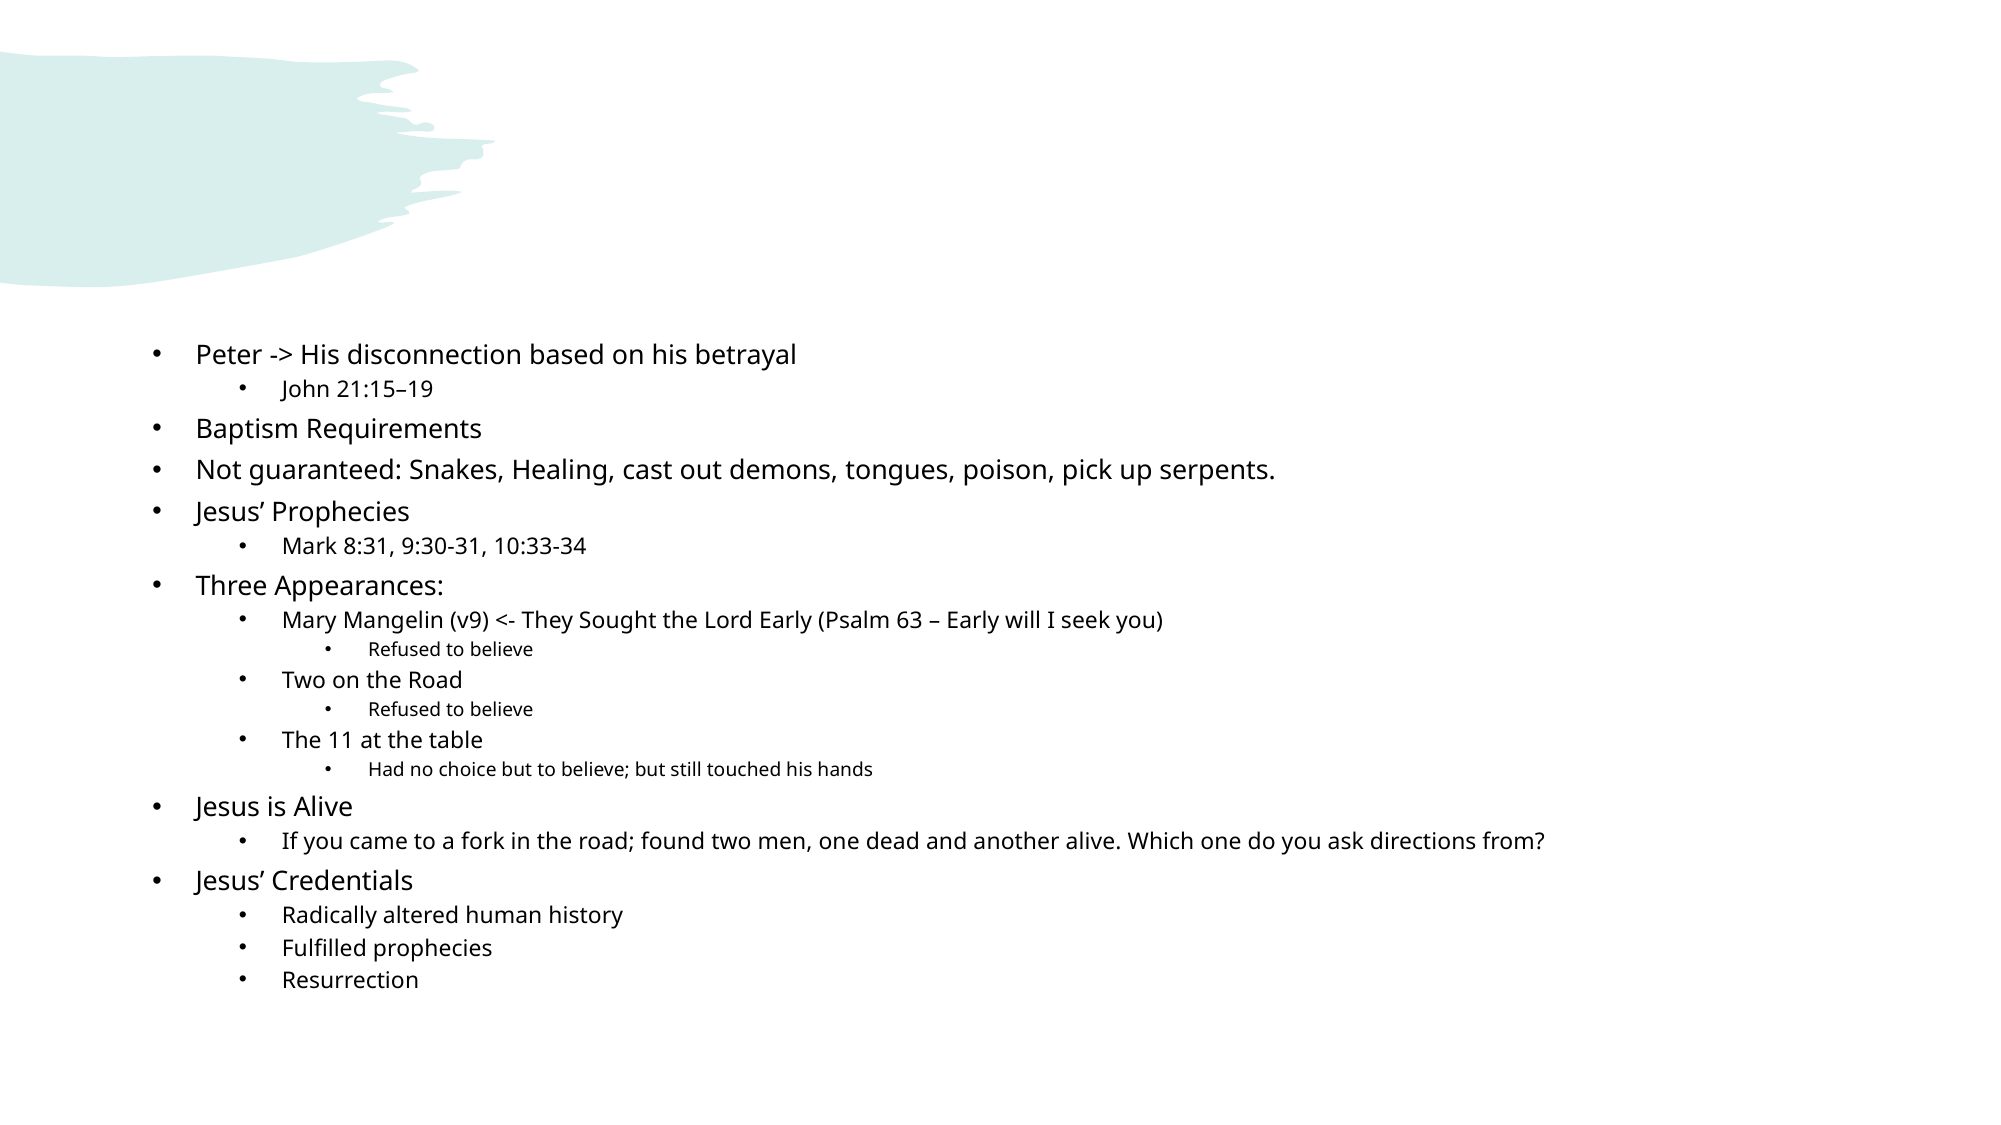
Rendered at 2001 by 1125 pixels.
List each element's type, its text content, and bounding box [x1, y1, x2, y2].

list Peter -> His disconnection based on his betrayal John 21:15–19 Baptism Requirements Not guaranteed: Snakes, Healing, cast out demons, tongues, poison, pick up serpents. Jesus’ Prophecies Mark 8:31, 9:30-31, 10:33-34 Three Appearances: Mary Mangelin (v9) <- They Sought the Lord Early (Psalm 63 – Early will I seek you) Refused to believe Two on the Road Refused to believe The 11 at the table Had no choice but to believe; but still touched his hands Jesus is Alive If you came to a fork in the road; found two men, one dead and another alive. Which one do you ask directions from? Jesus’ Credentials Radically altered human history Fulfilled prophecies Resurrection [137, 329, 1863, 1013]
